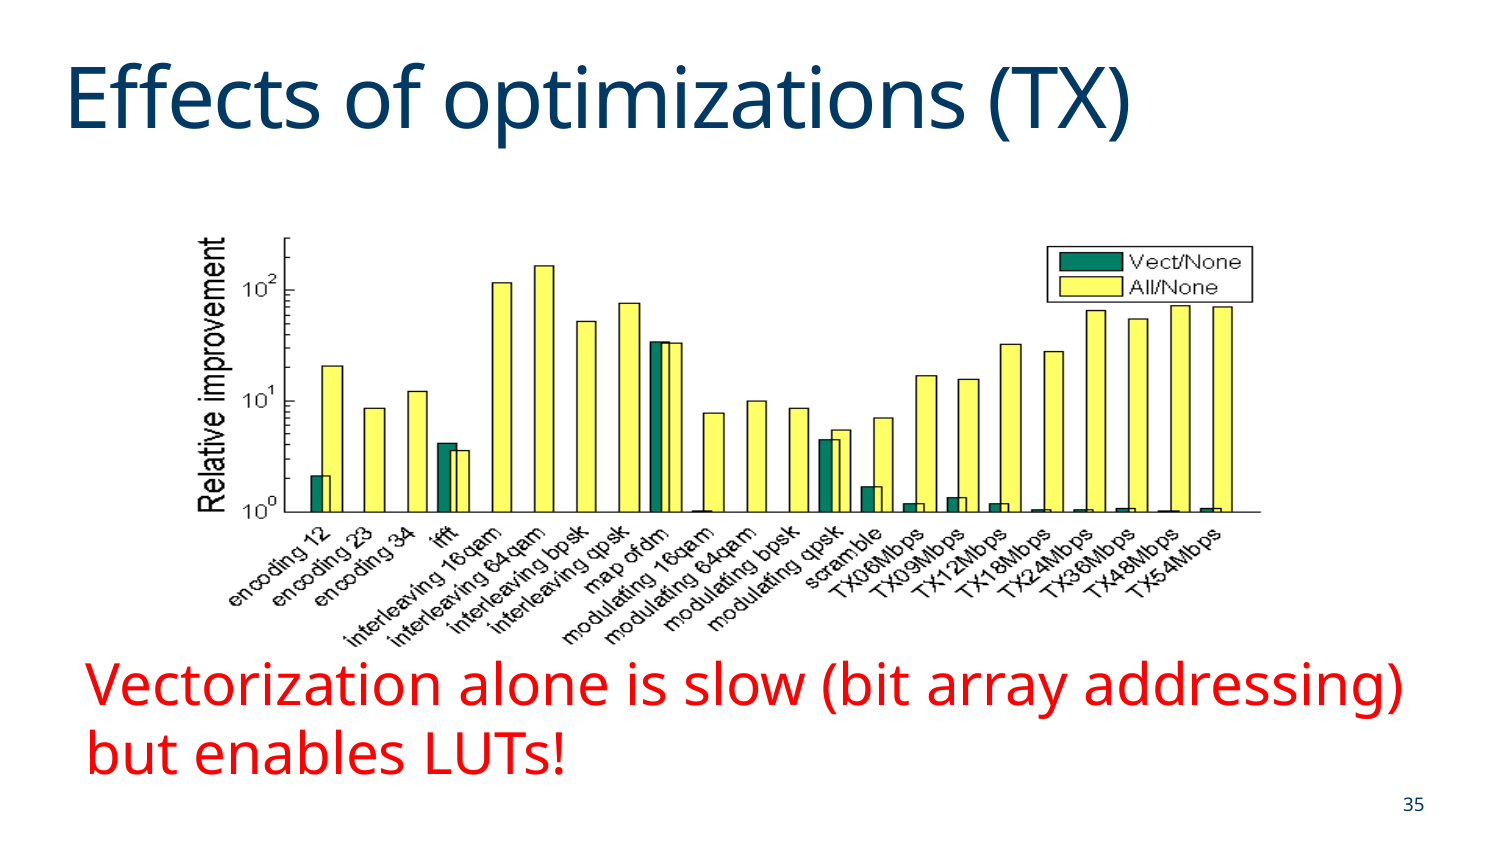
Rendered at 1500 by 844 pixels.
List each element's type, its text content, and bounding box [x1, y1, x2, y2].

picture [120, 199, 1380, 706]
text_box Vectorization alone is slow (bit array addressing) but enables LUTs! [85, 646, 1420, 787]
title Effects of optimizations (TX) [63, 54, 1436, 148]
slide_number 35 [1173, 788, 1436, 822]
